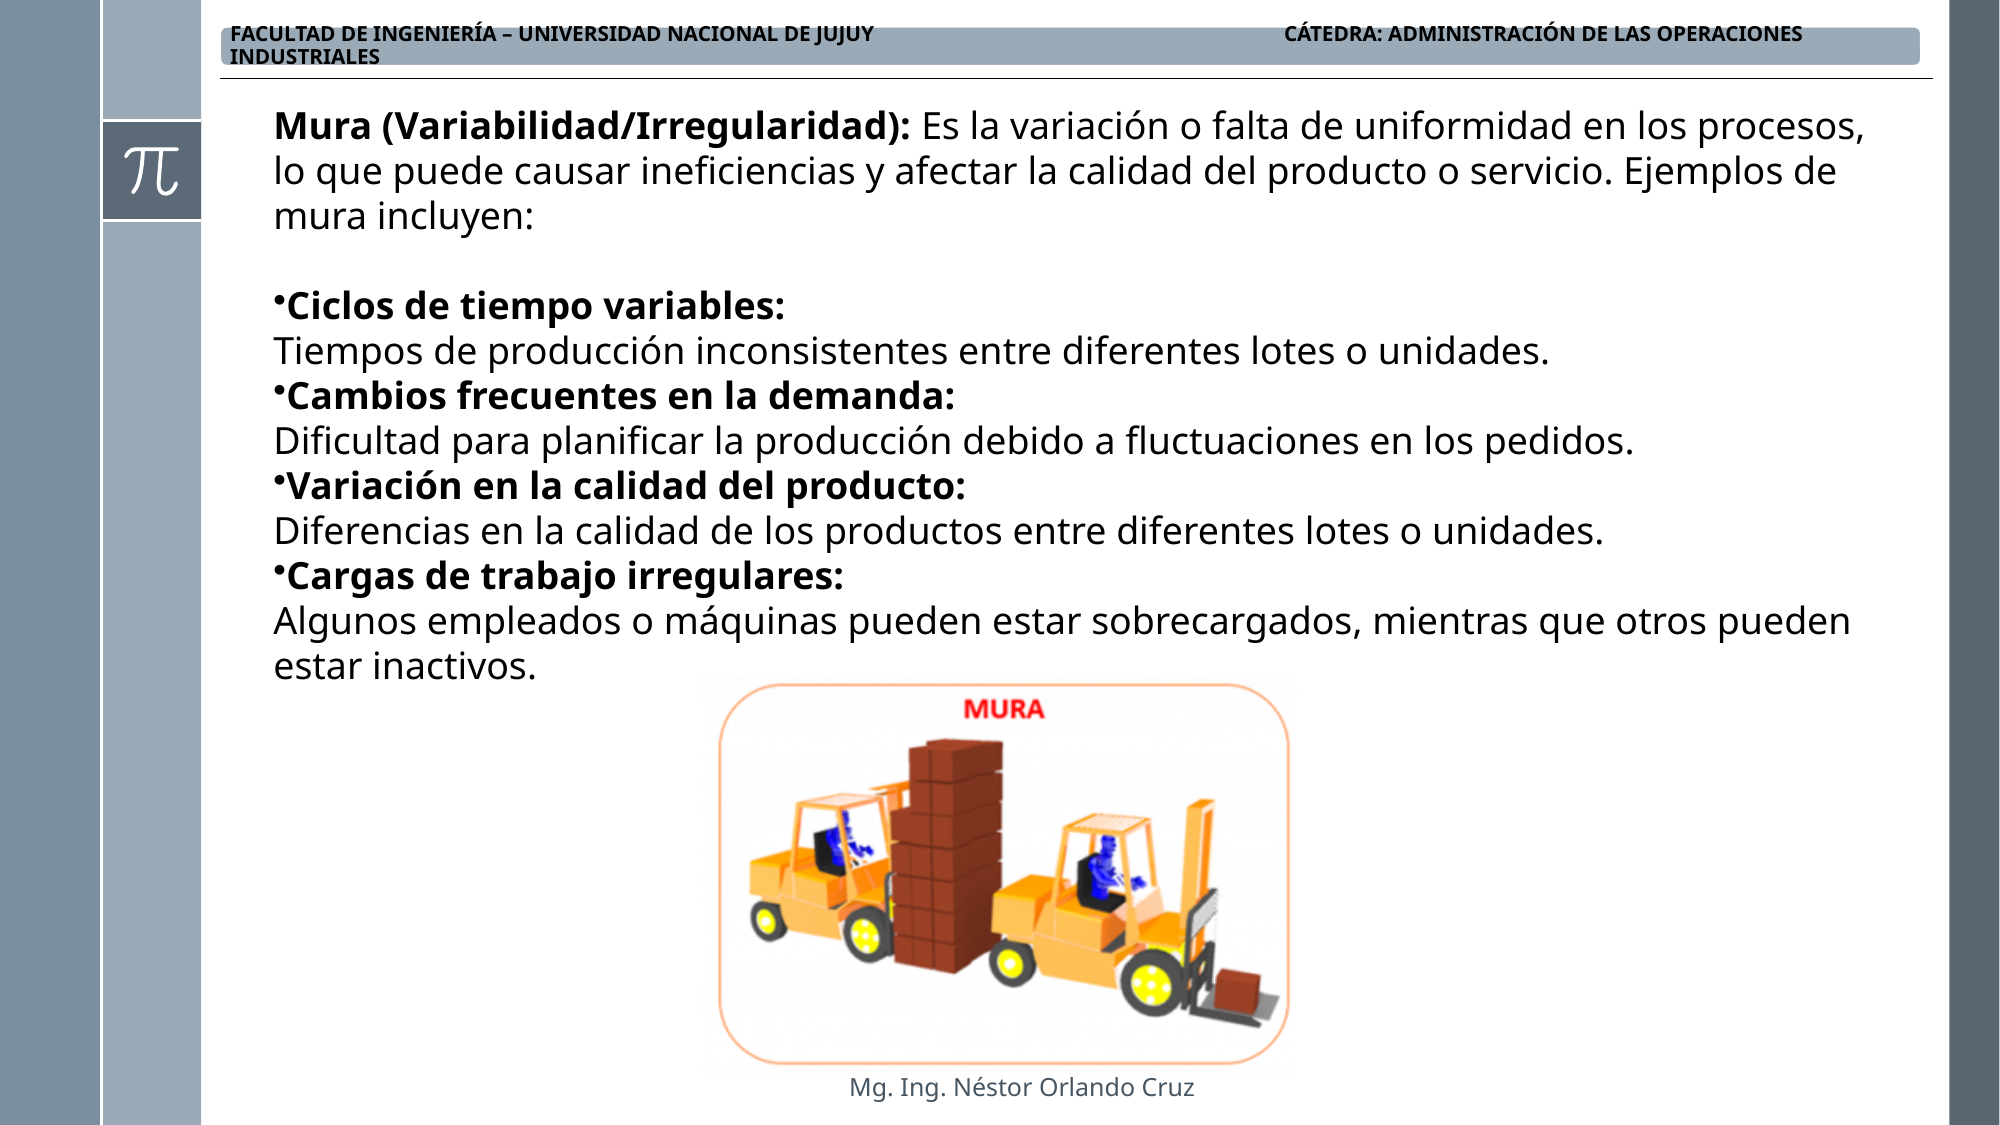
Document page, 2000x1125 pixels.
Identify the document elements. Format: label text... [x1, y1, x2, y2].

text_box Mg. Ing. Néstor Orlando Cruz [834, 1063, 1319, 1109]
text_box Mura (Variabilidad/Irregularidad): Es la variación o falta de uniformidad en los procesos, lo que puede causar ineficiencias y afectar la calidad del producto o servicio. Ejemplos de mura incluyen: Ciclos de tiempo variables: Tiempos de producción inconsistentes entre diferentes lotes o unidades. Cambios frecuentes en la demanda: Dificultad para planificar la producción debido a fluctuaciones en los pedidos. Variación en la calidad del producto: Diferencias en la calidad de los productos entre diferentes lotes o unidades. Cargas de trabajo irregulares: Algunos empleados o máquinas pueden estar sobrecargados, mientras que otros pueden estar inactivos. [273, 87, 1868, 762]
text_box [220, 17, 1922, 78]
picture [702, 676, 1297, 1076]
